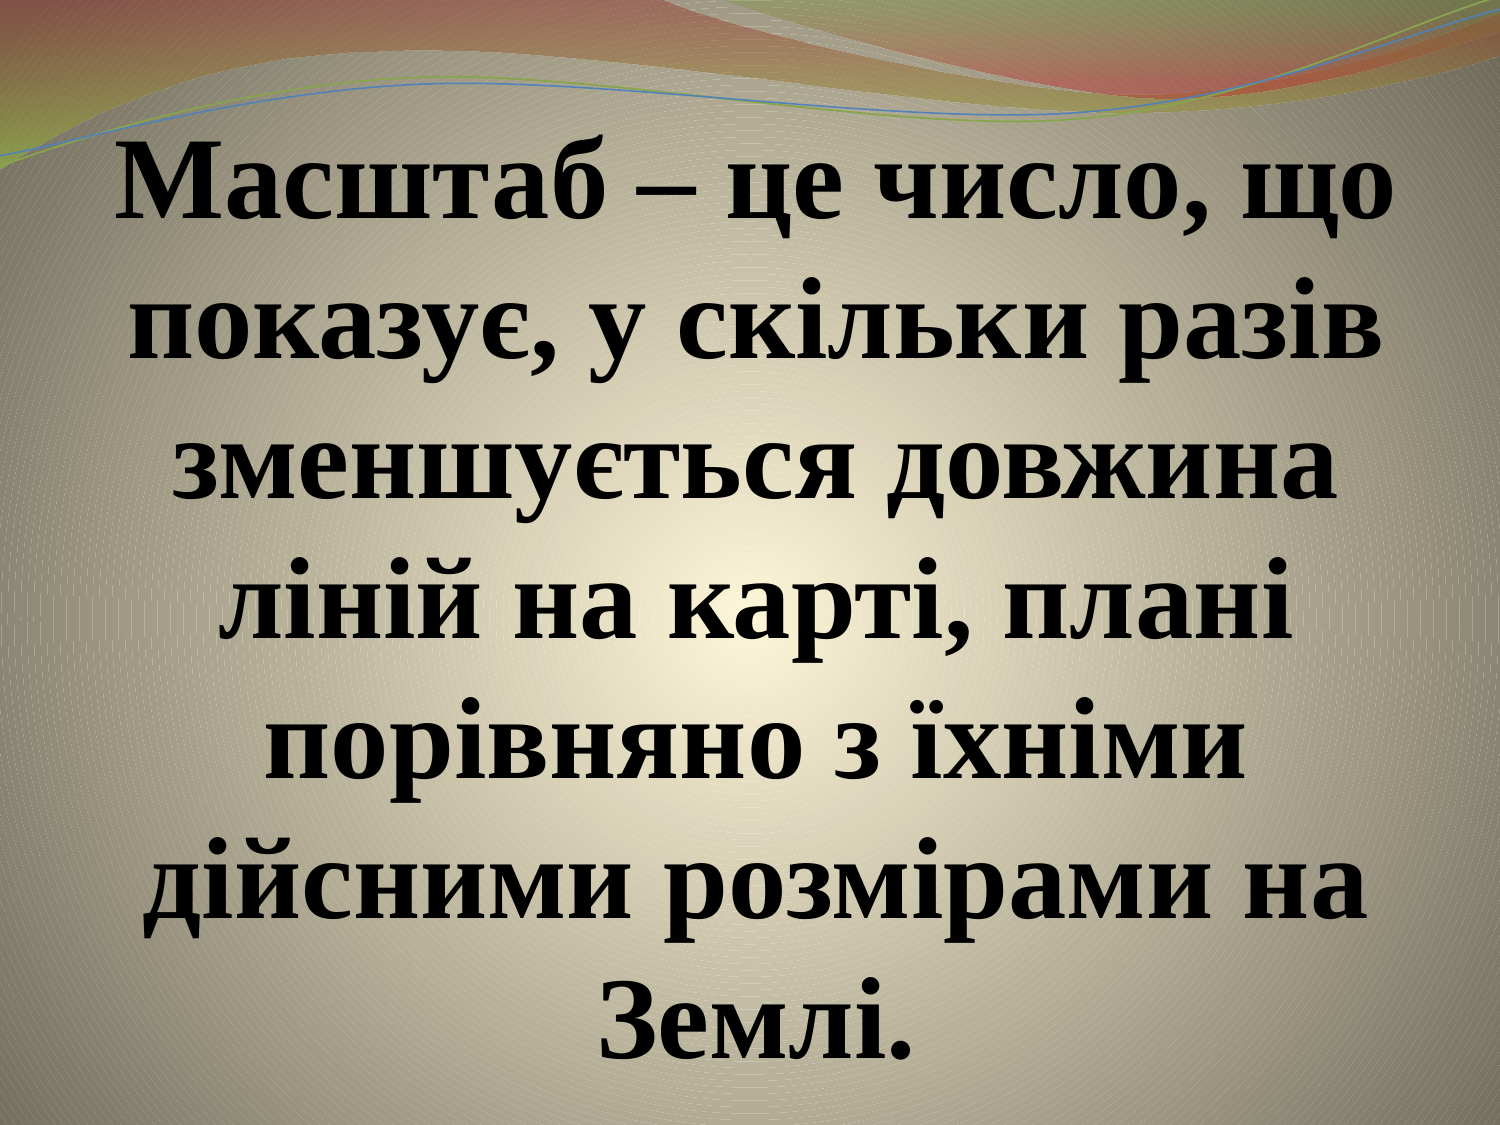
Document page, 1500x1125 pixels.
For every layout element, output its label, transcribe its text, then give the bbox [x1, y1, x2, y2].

title Масштаб – це число, що показує, у скільки разів зменшується довжина ліній на карті, плані порівняно з їхніми дійсними розмірами на Землі. [75, 115, 1438, 1083]
